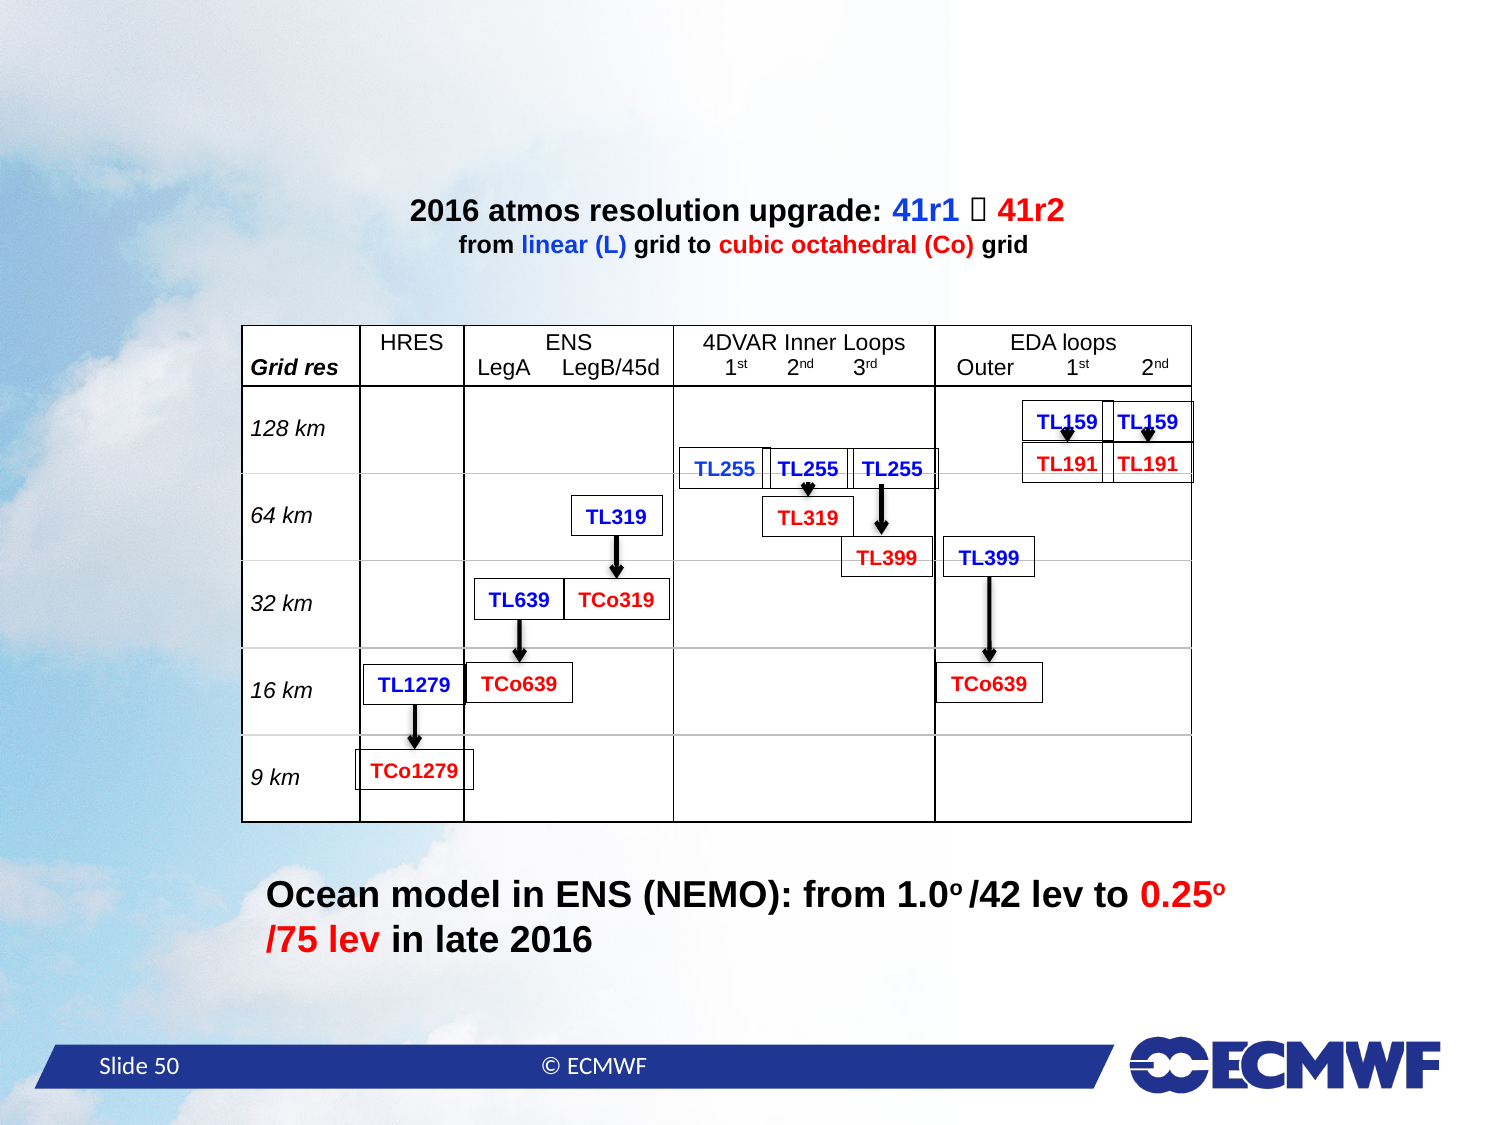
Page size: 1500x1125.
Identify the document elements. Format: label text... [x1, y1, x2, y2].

text_box TL399 [943, 536, 1035, 577]
text_box TL399 [841, 536, 933, 577]
text_box TL1279 [363, 664, 466, 705]
table_cell [936, 649, 1191, 734]
table_header HRES [361, 326, 463, 385]
table_cell [465, 474, 673, 560]
picture [1129, 1036, 1441, 1094]
table_header ENS LegA LegB/45d [465, 326, 673, 385]
picture [0, 0, 951, 1125]
table_cell [816, 489, 874, 536]
text_box Ocean model in ENS (NEMO): from 1.0o /42 lev to 0.25o /75 lev in late 2016 [251, 862, 1243, 967]
text_box TCo639 [466, 662, 573, 703]
table_cell [465, 736, 673, 821]
table_header EDA loops Outer 1st 2nd [936, 326, 1191, 385]
text_box TCo1279 [355, 749, 474, 790]
text_box TL319 [571, 495, 663, 536]
table_cell [887, 489, 934, 560]
text_box TCo639 [936, 662, 1043, 703]
table_cell [361, 649, 463, 734]
table_cell [674, 387, 934, 473]
table_cell [361, 561, 463, 647]
text_box TL159 [1102, 401, 1194, 442]
text_box TL159 [1022, 400, 1114, 441]
table_header Grid res [243, 326, 359, 385]
table_cell 64 km [243, 474, 359, 560]
table_cell [936, 387, 1191, 473]
table_cell [674, 561, 934, 647]
table_cell [422, 736, 463, 749]
text_box TL639 [474, 578, 563, 620]
table_cell 16 km [243, 649, 359, 734]
table_cell [361, 790, 463, 821]
table_cell 128 km [243, 387, 359, 473]
text_box TCo319 [563, 578, 670, 620]
table_cell [674, 736, 934, 821]
text_box TL255 [679, 447, 771, 489]
table_cell 9 km [243, 736, 359, 821]
table_cell [936, 561, 985, 647]
table_cell [674, 474, 841, 560]
text_box TL255 [854, 448, 939, 489]
table_cell [993, 561, 1191, 647]
table_cell [465, 387, 673, 473]
table_cell [465, 649, 673, 734]
text_box TL255 [771, 448, 854, 489]
text_box TL191 [1022, 442, 1102, 483]
table_cell [525, 561, 673, 647]
table_cell [361, 387, 463, 473]
text_box TL319 [762, 496, 854, 537]
table_cell [936, 736, 1191, 821]
text_box TL191 [1102, 442, 1194, 483]
table_cell [936, 474, 1191, 560]
text_box 2016 atmos resolution upgrade: 41r1  41r2 from linear (L) grid to cubic octahedral (Co) grid [323, 181, 1165, 266]
table_cell [465, 561, 609, 647]
table_cell [674, 649, 934, 734]
table_header 4DVAR Inner Loops 1st 2nd 3rd [674, 326, 934, 385]
table_cell [361, 736, 406, 749]
table_cell 32 km [243, 561, 359, 647]
table_cell [361, 474, 463, 560]
